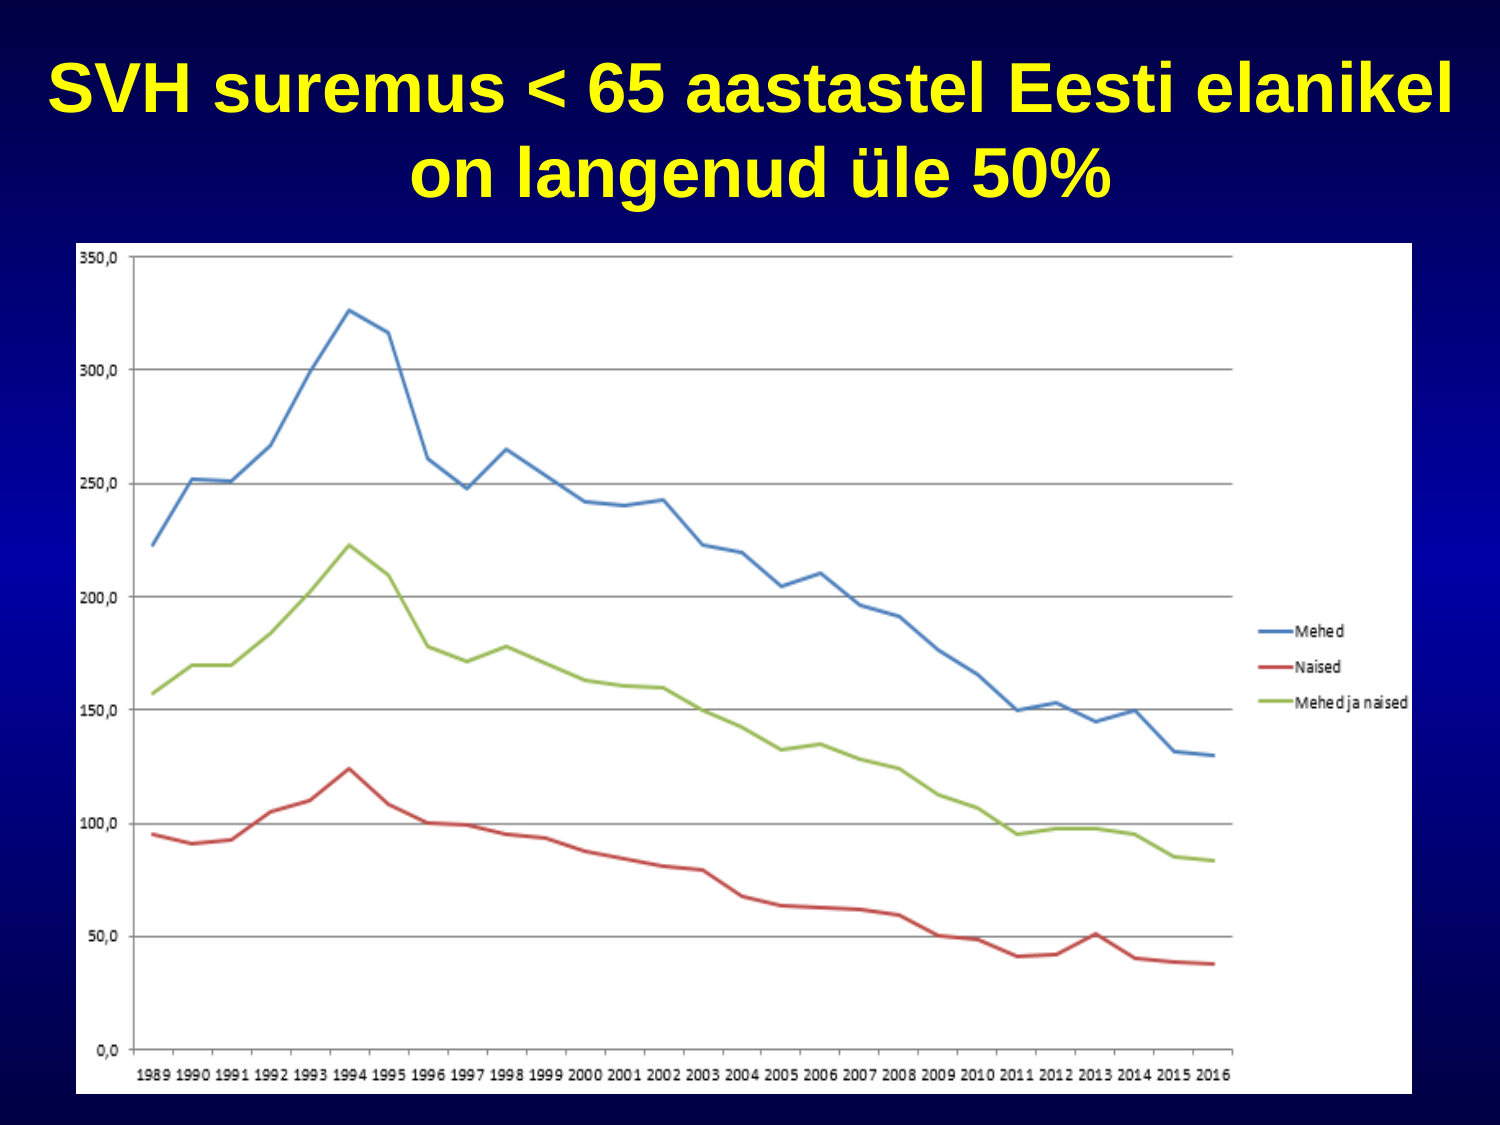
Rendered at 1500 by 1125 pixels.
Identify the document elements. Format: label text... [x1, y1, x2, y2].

picture [76, 243, 1412, 1095]
title SVH suremus < 65 aastastel Eesti elanikel on langenud üle 50% [17, 32, 1500, 221]
